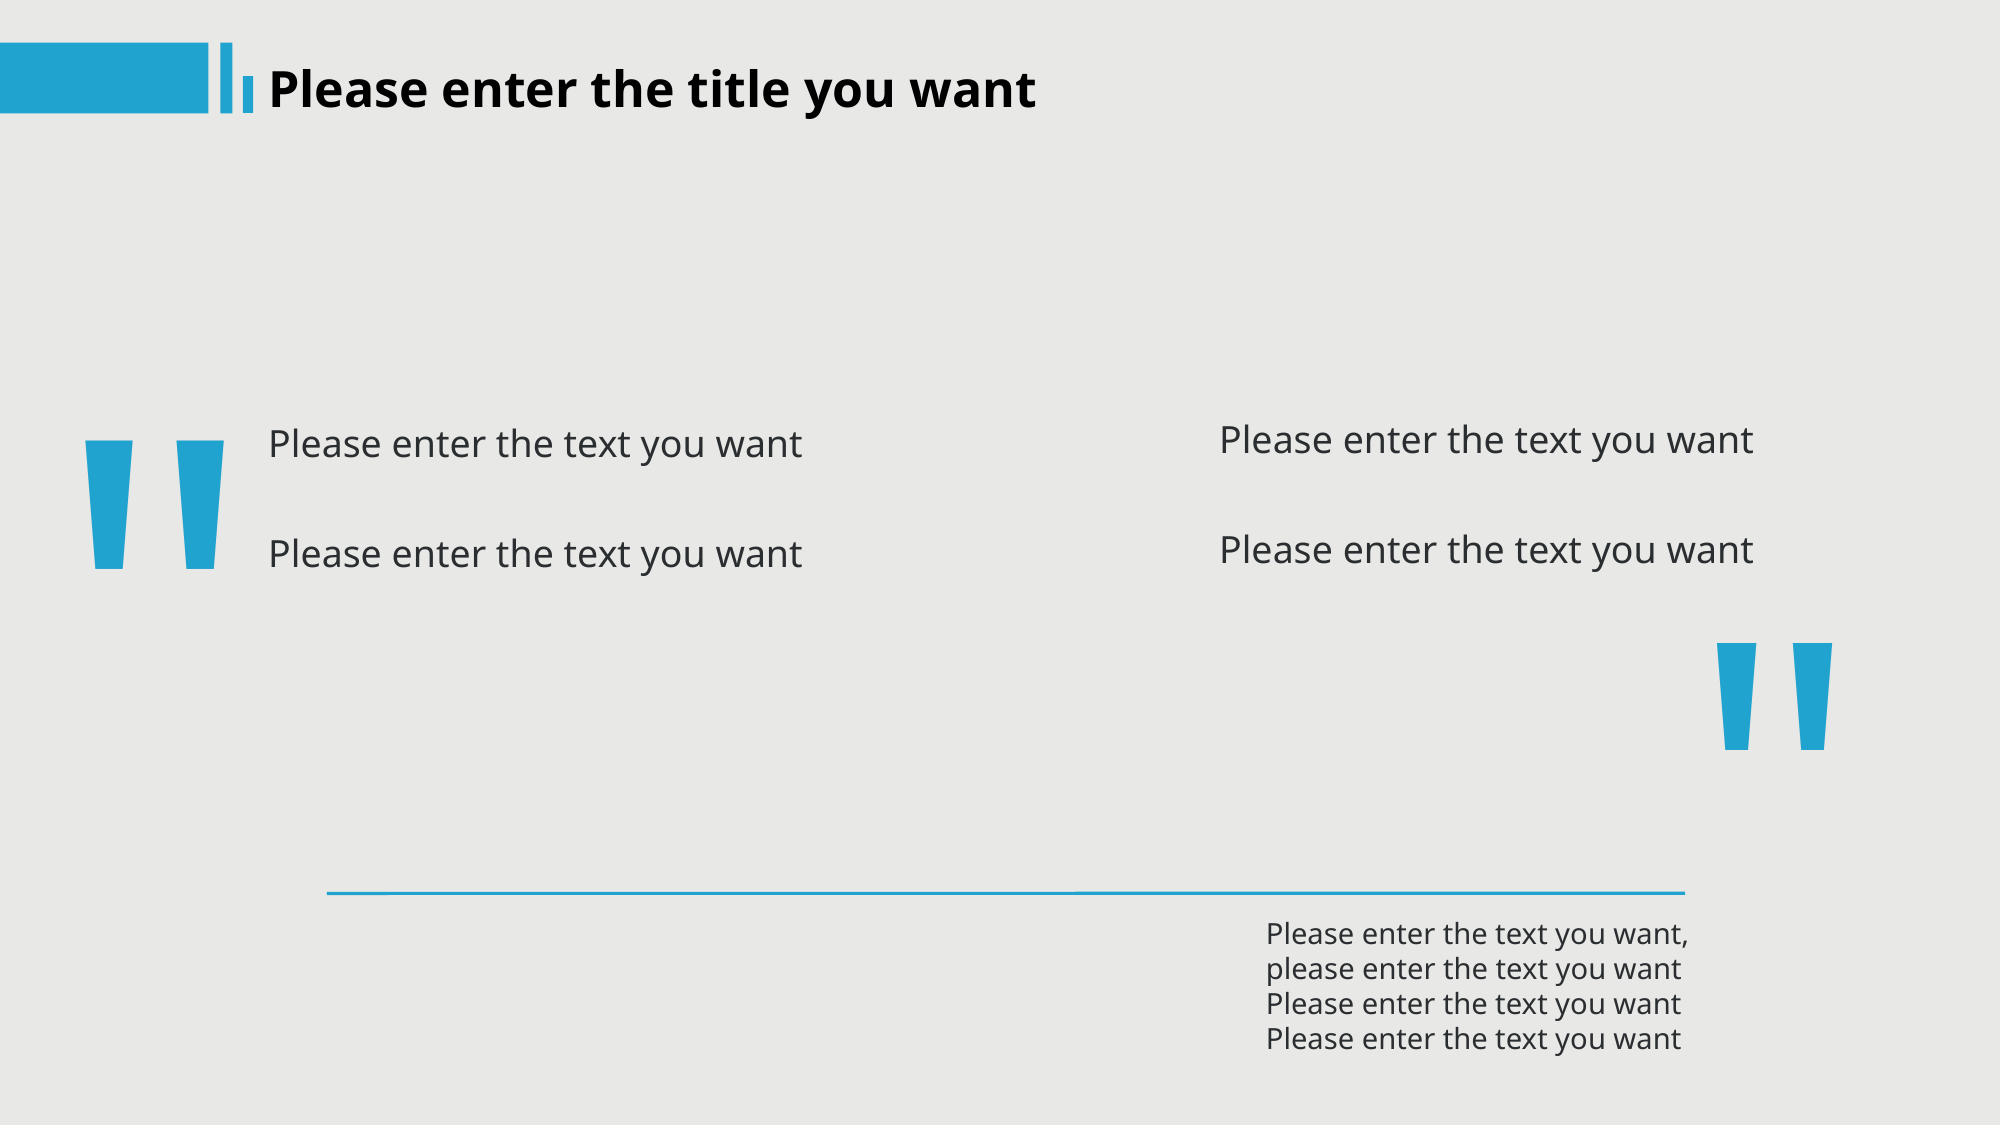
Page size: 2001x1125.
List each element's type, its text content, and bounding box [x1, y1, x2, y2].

text_box [241, 74, 253, 115]
text_box " [1676, 517, 1875, 1030]
text_box Please enter the title you want [253, 49, 1179, 125]
text_box " [39, 291, 402, 904]
text_box [218, 41, 234, 116]
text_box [253, 412, 846, 584]
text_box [1204, 408, 1839, 580]
text_box Please enter the text you want, please enter the text you want Please enter the text you want Please enter the text you want [1251, 908, 1774, 1098]
text_box [0, 41, 211, 116]
